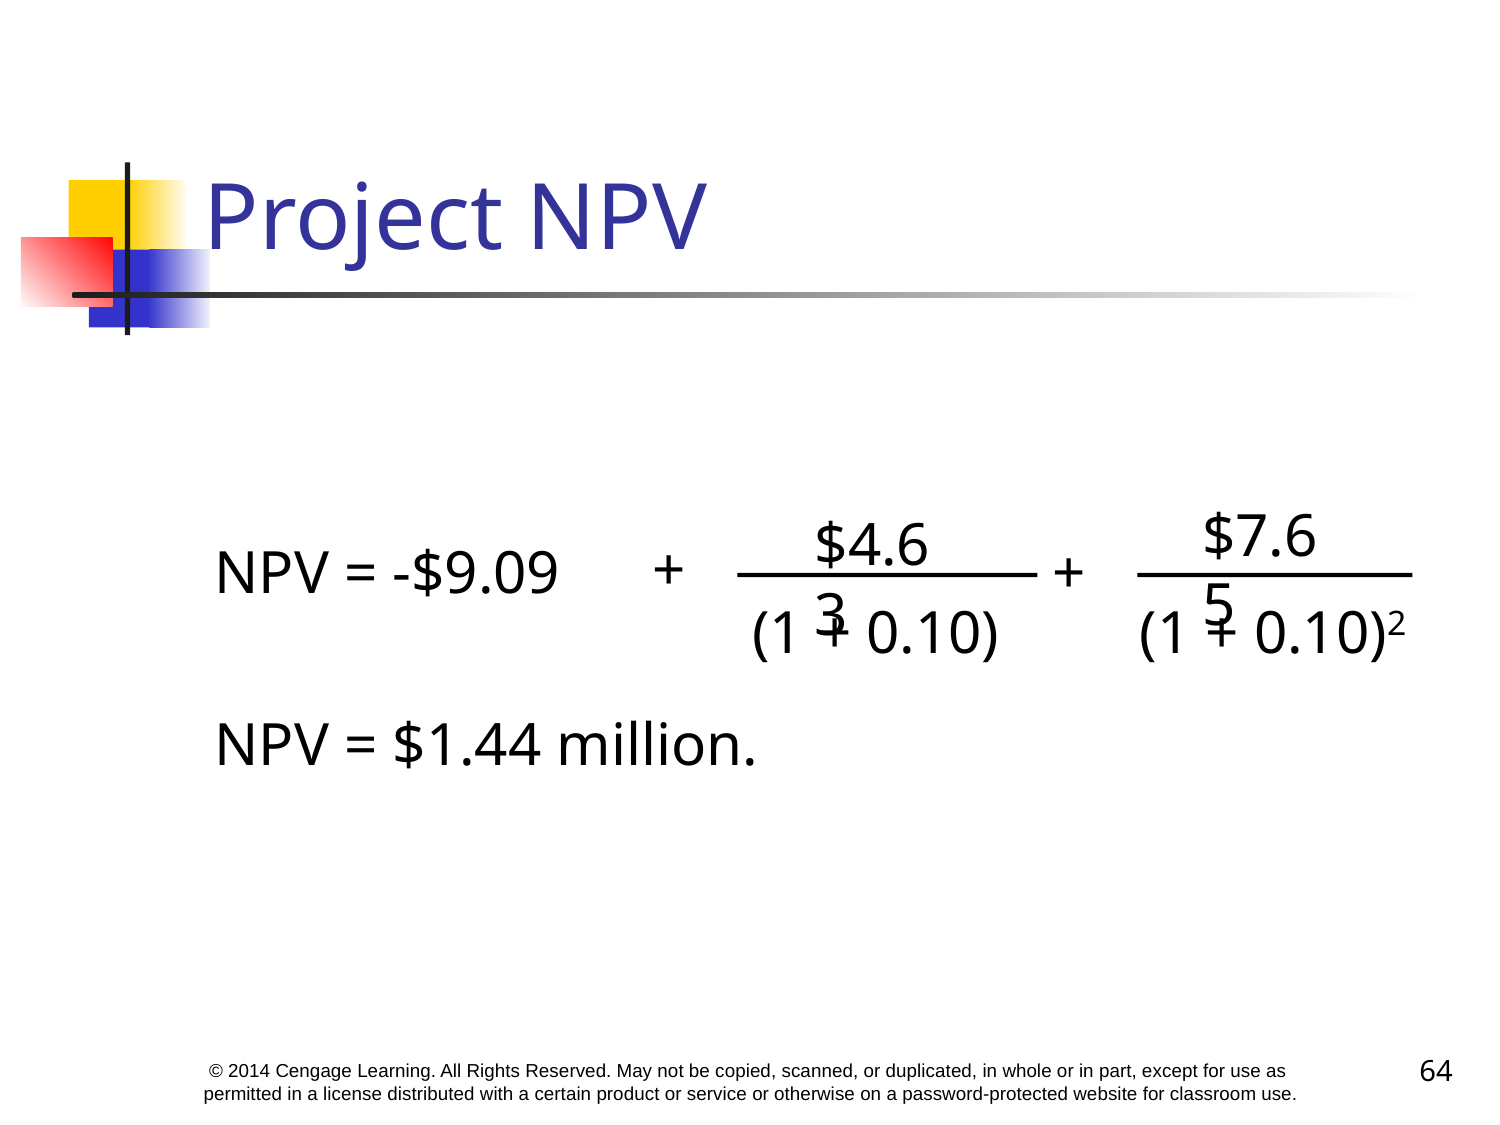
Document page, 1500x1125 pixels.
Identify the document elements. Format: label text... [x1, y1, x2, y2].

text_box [199, 490, 1476, 785]
title Project NPV [188, 34, 1468, 276]
slide_number 64 [1154, 1023, 1468, 1100]
